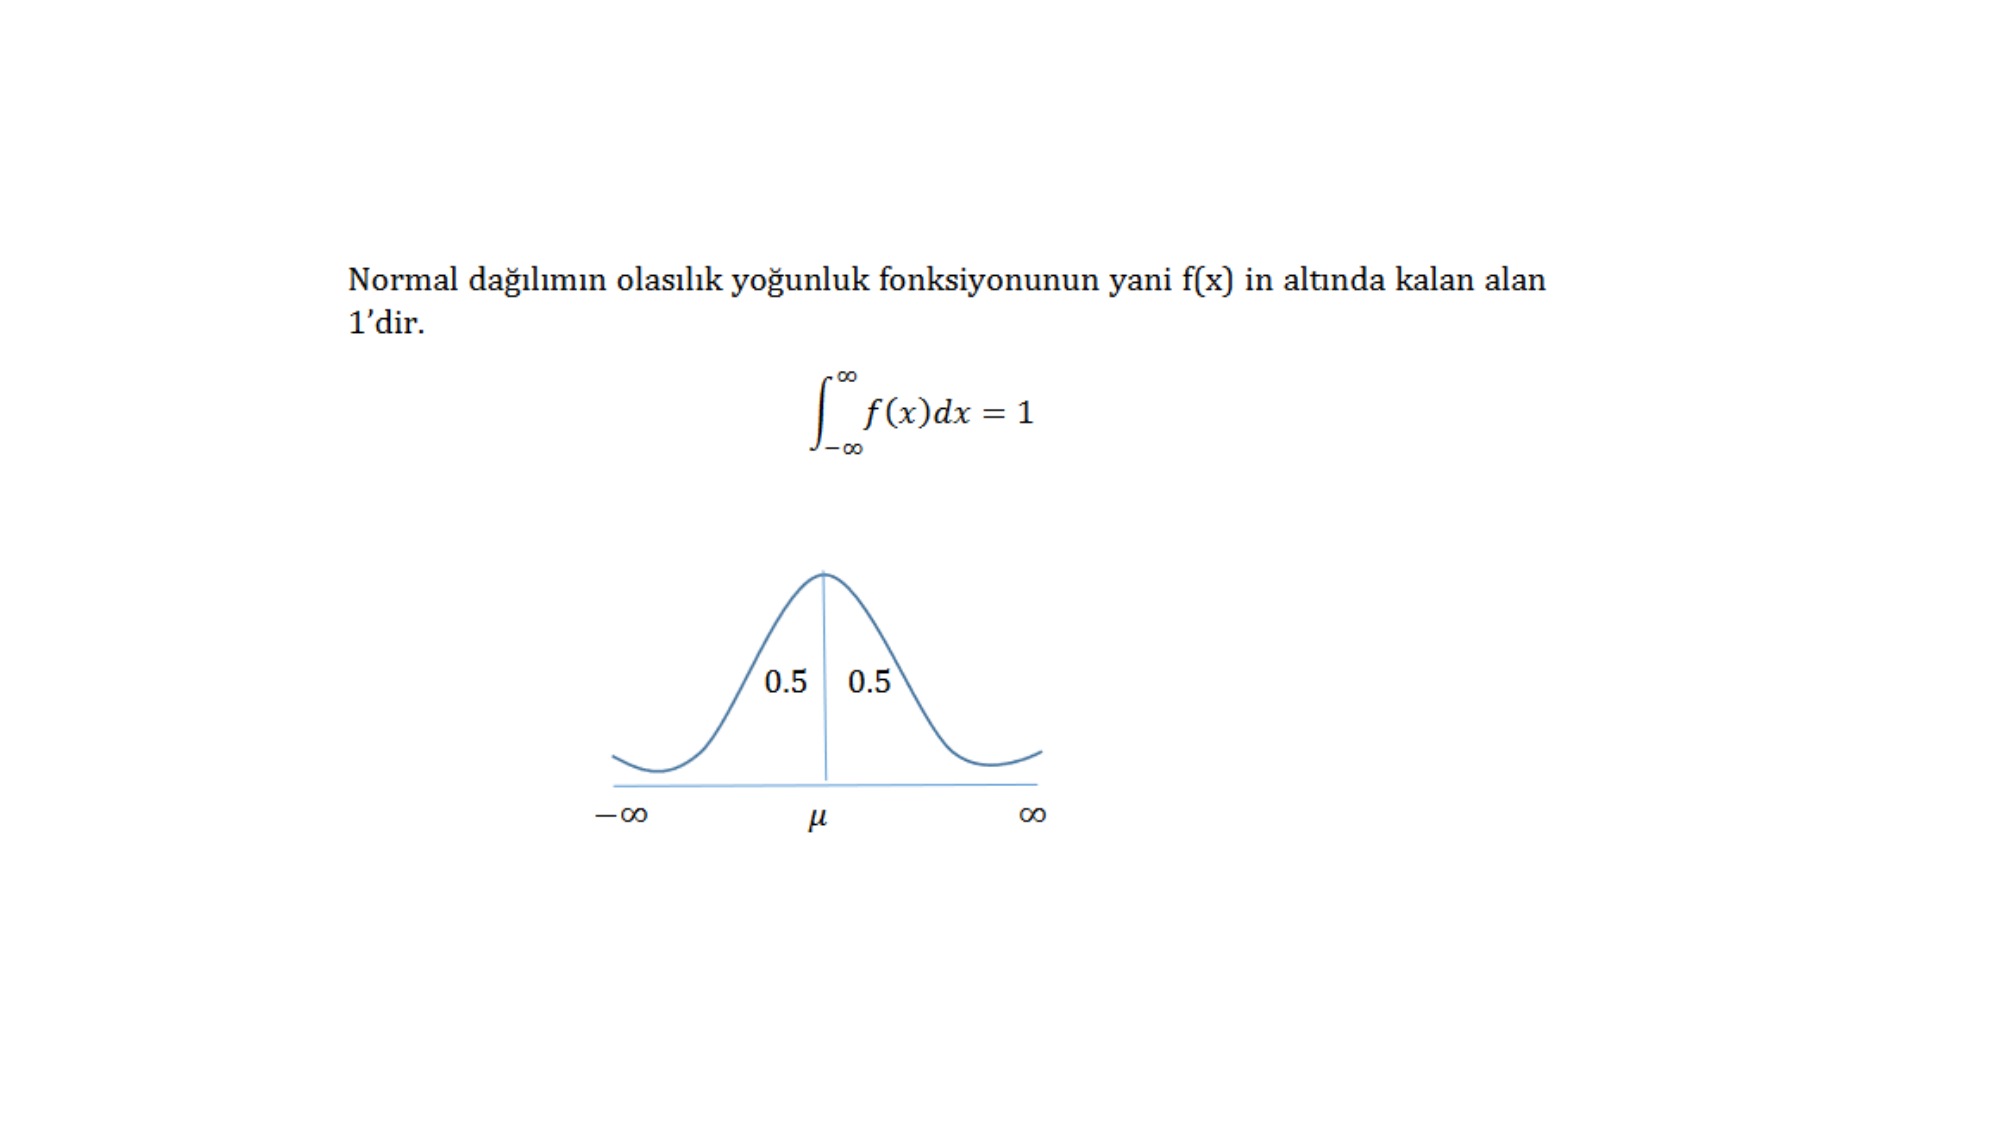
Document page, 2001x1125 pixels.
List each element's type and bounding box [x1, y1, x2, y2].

picture [339, 256, 1567, 862]
